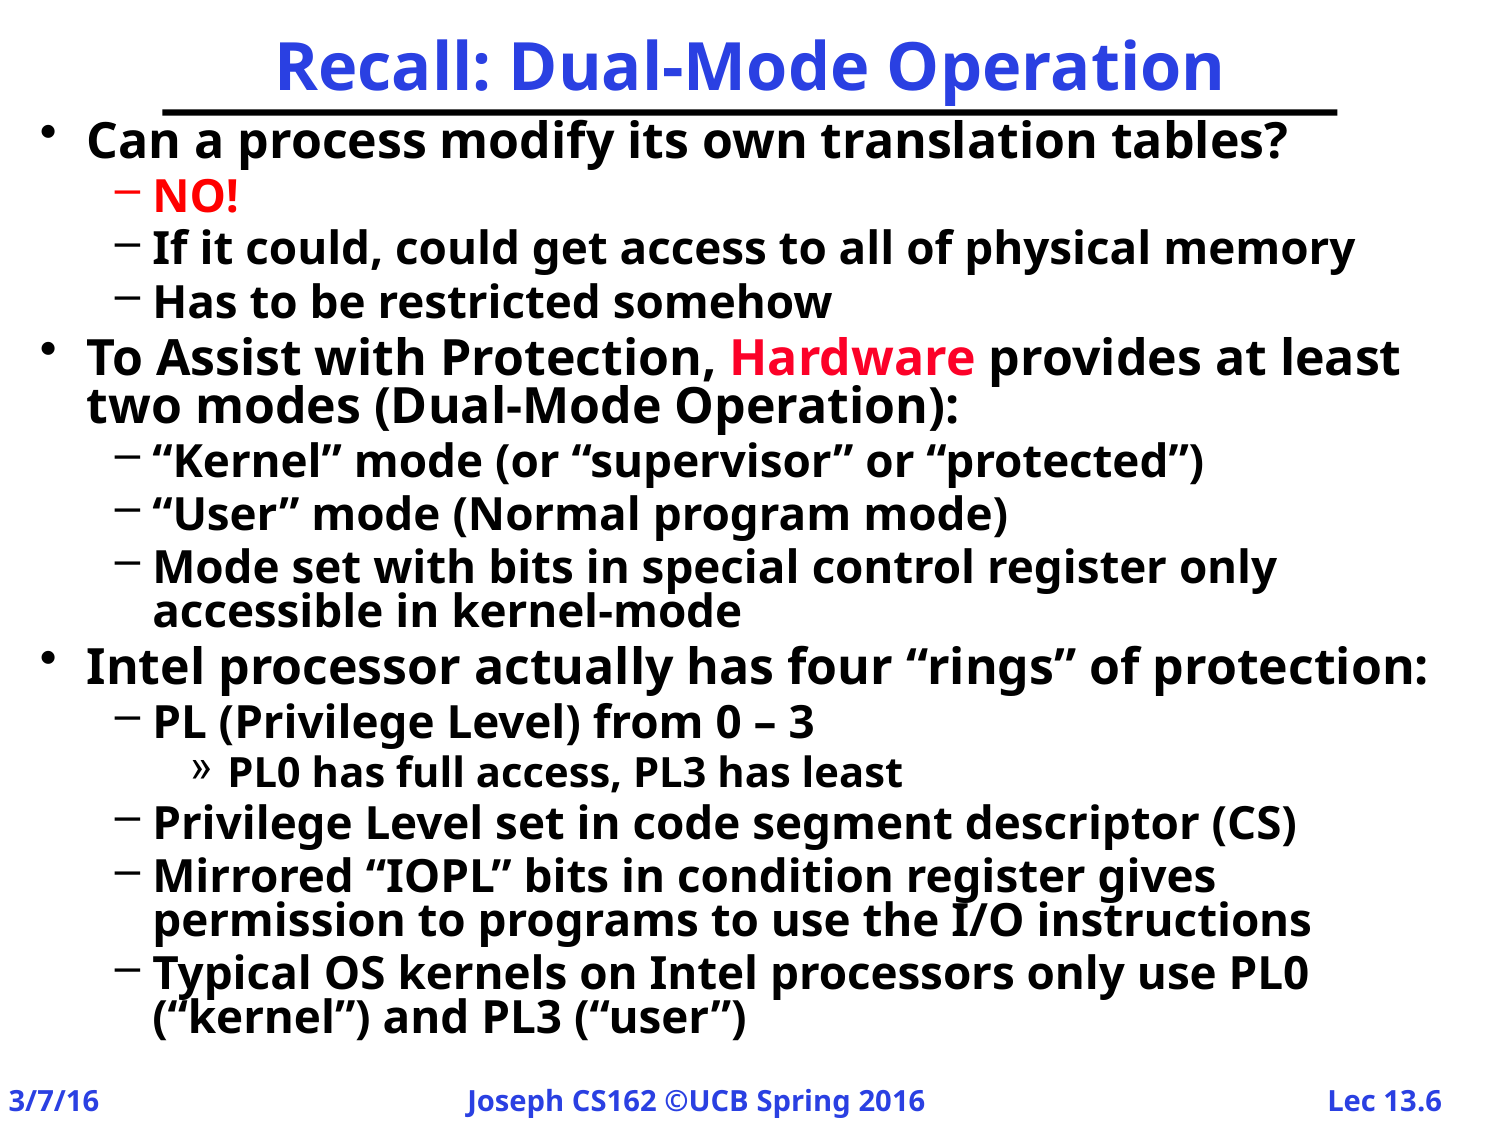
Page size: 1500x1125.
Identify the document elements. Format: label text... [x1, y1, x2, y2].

list Can a process modify its own translation tables? NO! If it could, could get access to all of physical memory Has to be restricted somehow To Assist with Protection, Hardware provides at least two modes (Dual-Mode Operation): “Kernel” mode (or “supervisor” or “protected”) “User” mode (Normal program mode) Mode set with bits in special control register only accessible in kernel-mode Intel processor actually has four “rings” of protection: PL (Privilege Level) from 0 – 3 PL0 has full access, PL3 has least Privilege Level set in code segment descriptor (CS) Mirrored “IOPL” bits in condition register gives permission to programs to use the I/O instructions Typical OS kernels on Intel processors only use PL0 (“kernel”) and PL3 (“user”) [24, 112, 1458, 1113]
title Recall: Dual-Mode Operation [162, 24, 1338, 112]
